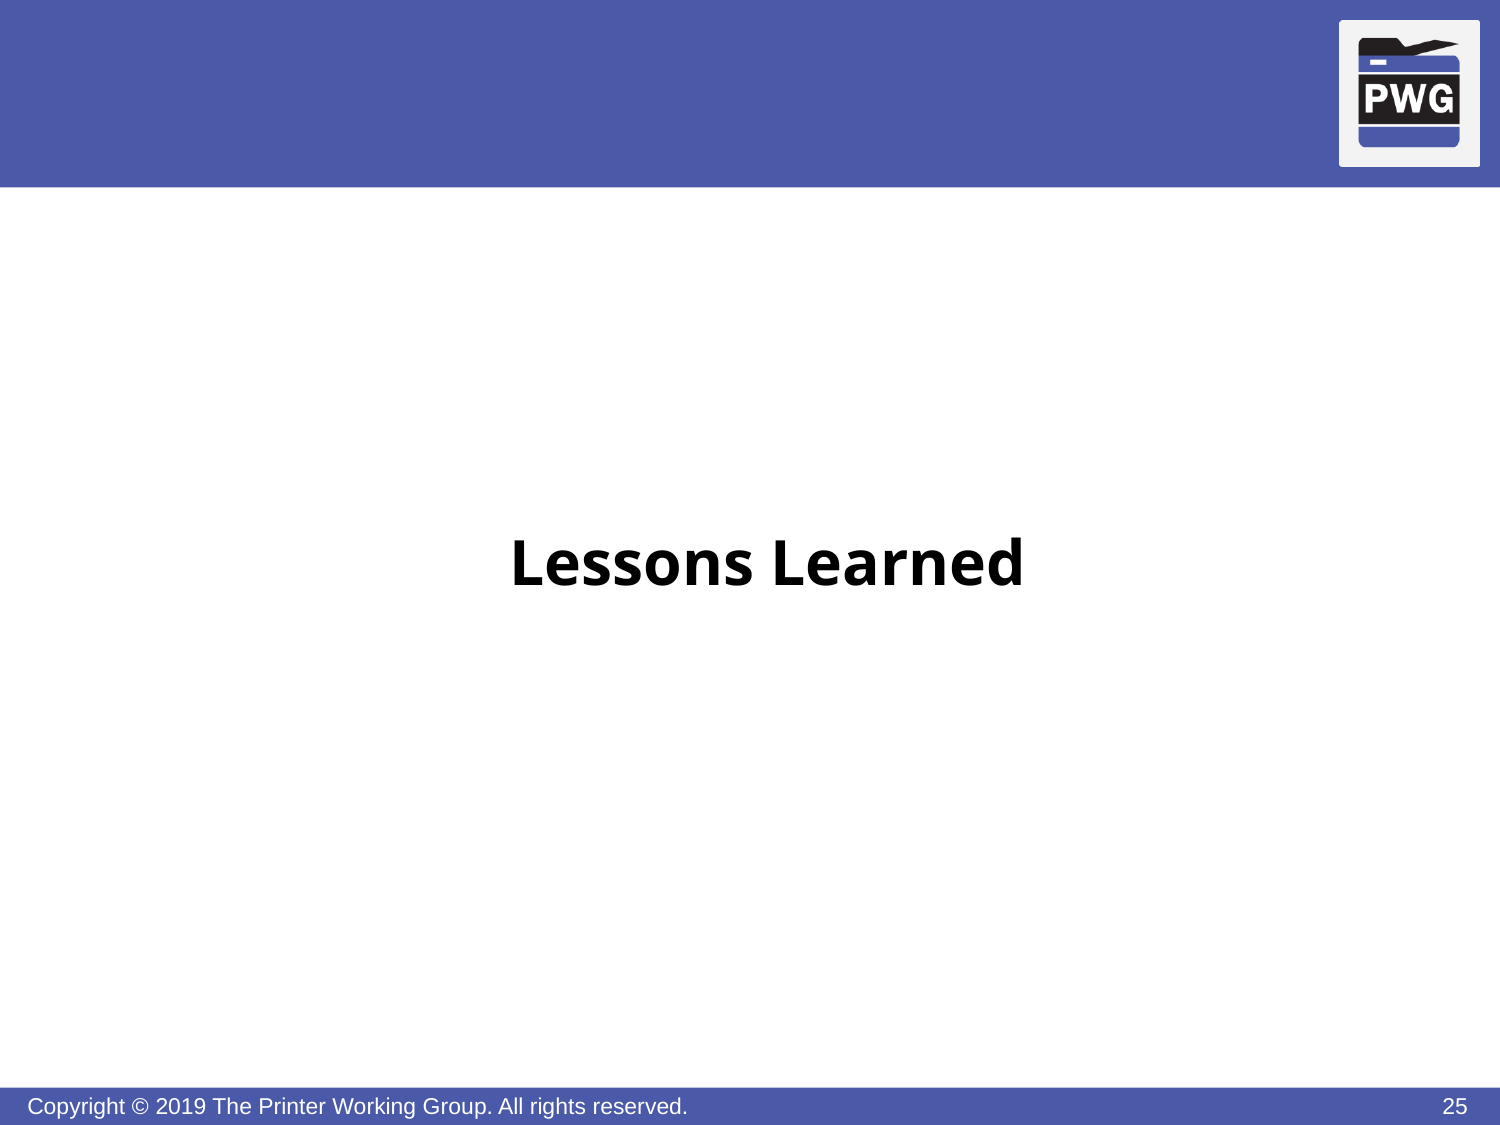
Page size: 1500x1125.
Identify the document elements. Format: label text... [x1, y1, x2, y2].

text_box 25 [1441, 1092, 1469, 1118]
text_box Copyright © 2019 The Printer Working Group. All rights reserved. [20, 1092, 750, 1118]
text_box [0, 1087, 1500, 1125]
text_box [0, 0, 1500, 188]
picture [1339, 20, 1480, 167]
list Lessons Learned [25, 515, 1445, 610]
